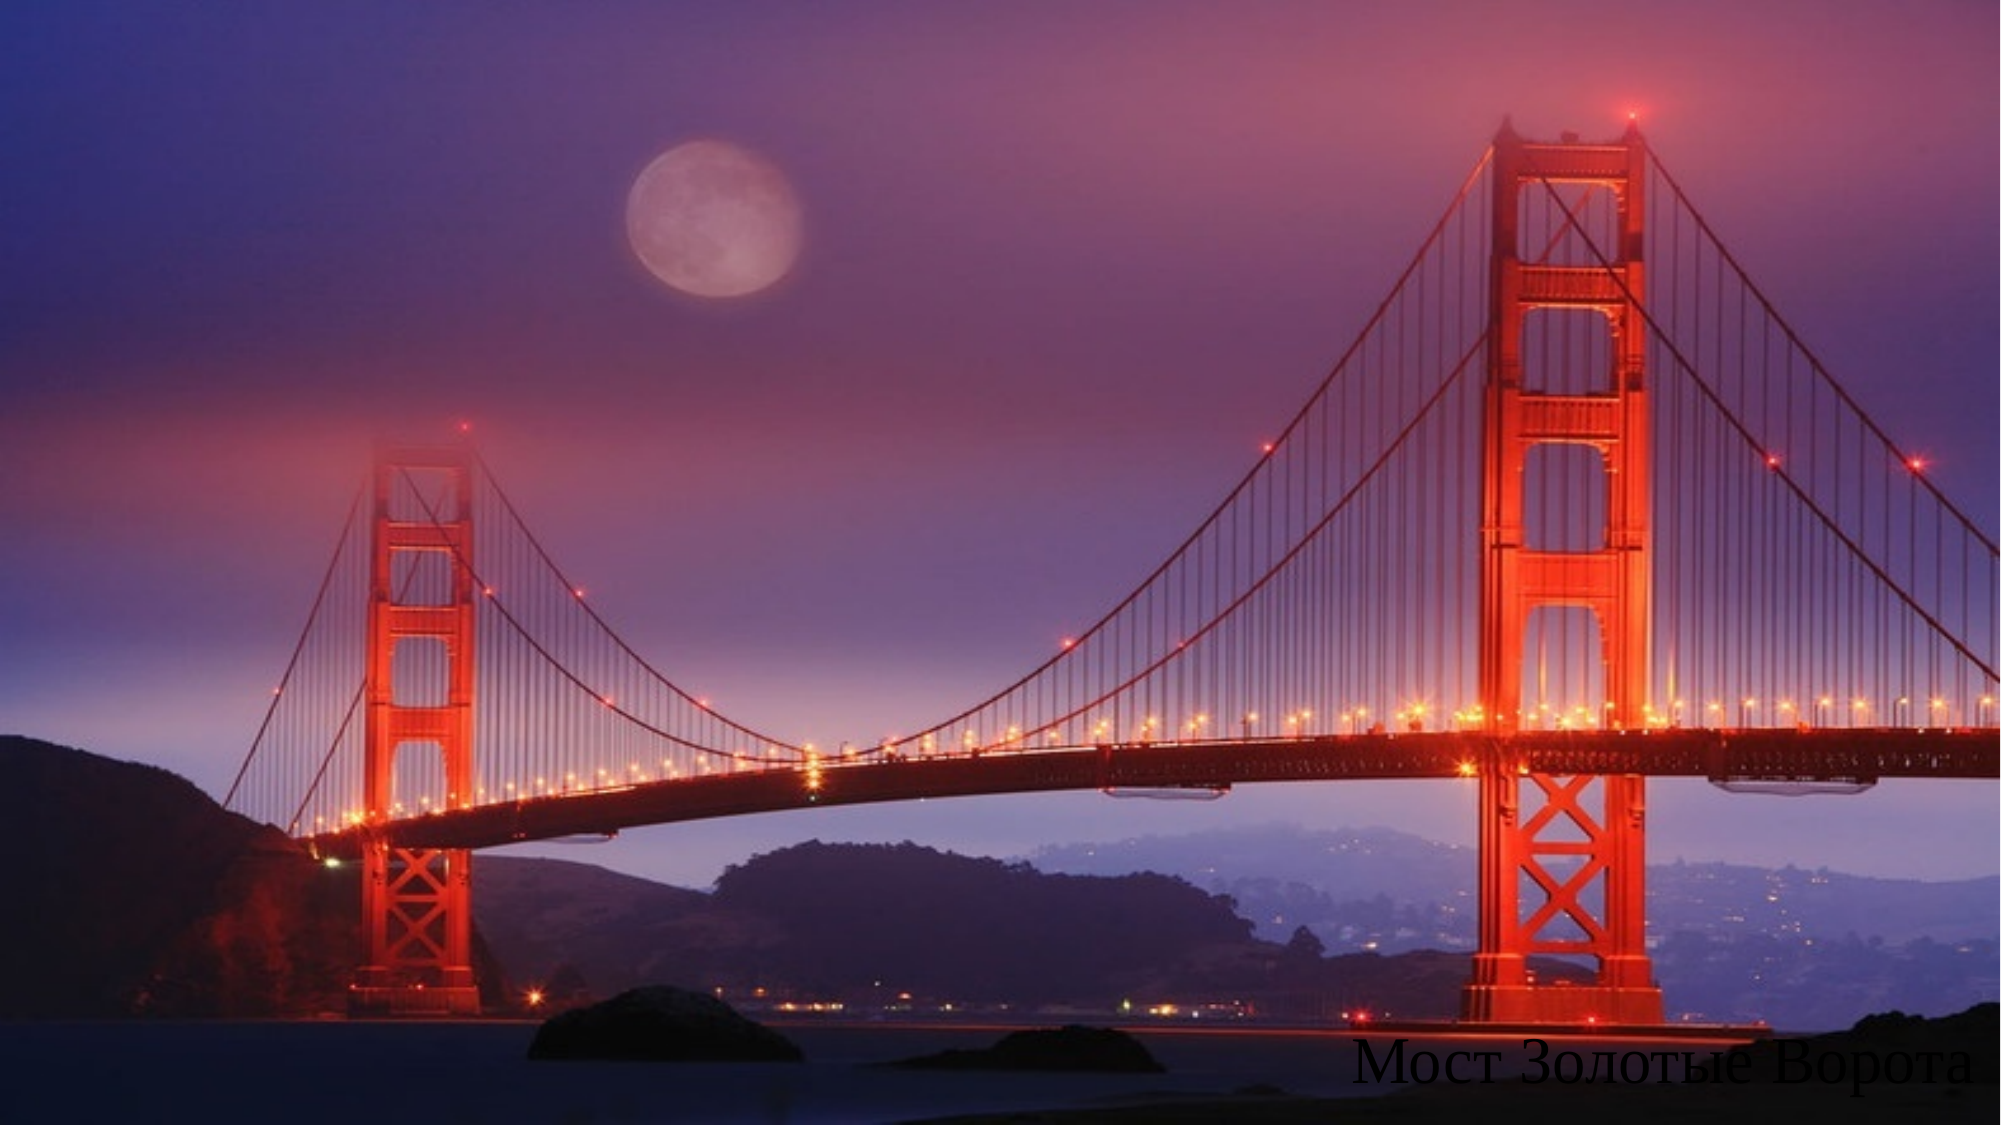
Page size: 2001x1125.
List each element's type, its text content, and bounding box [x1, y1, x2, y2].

picture [0, 0, 2001, 1125]
text_box Мост Золотые Ворота [1336, 1009, 2000, 1105]
